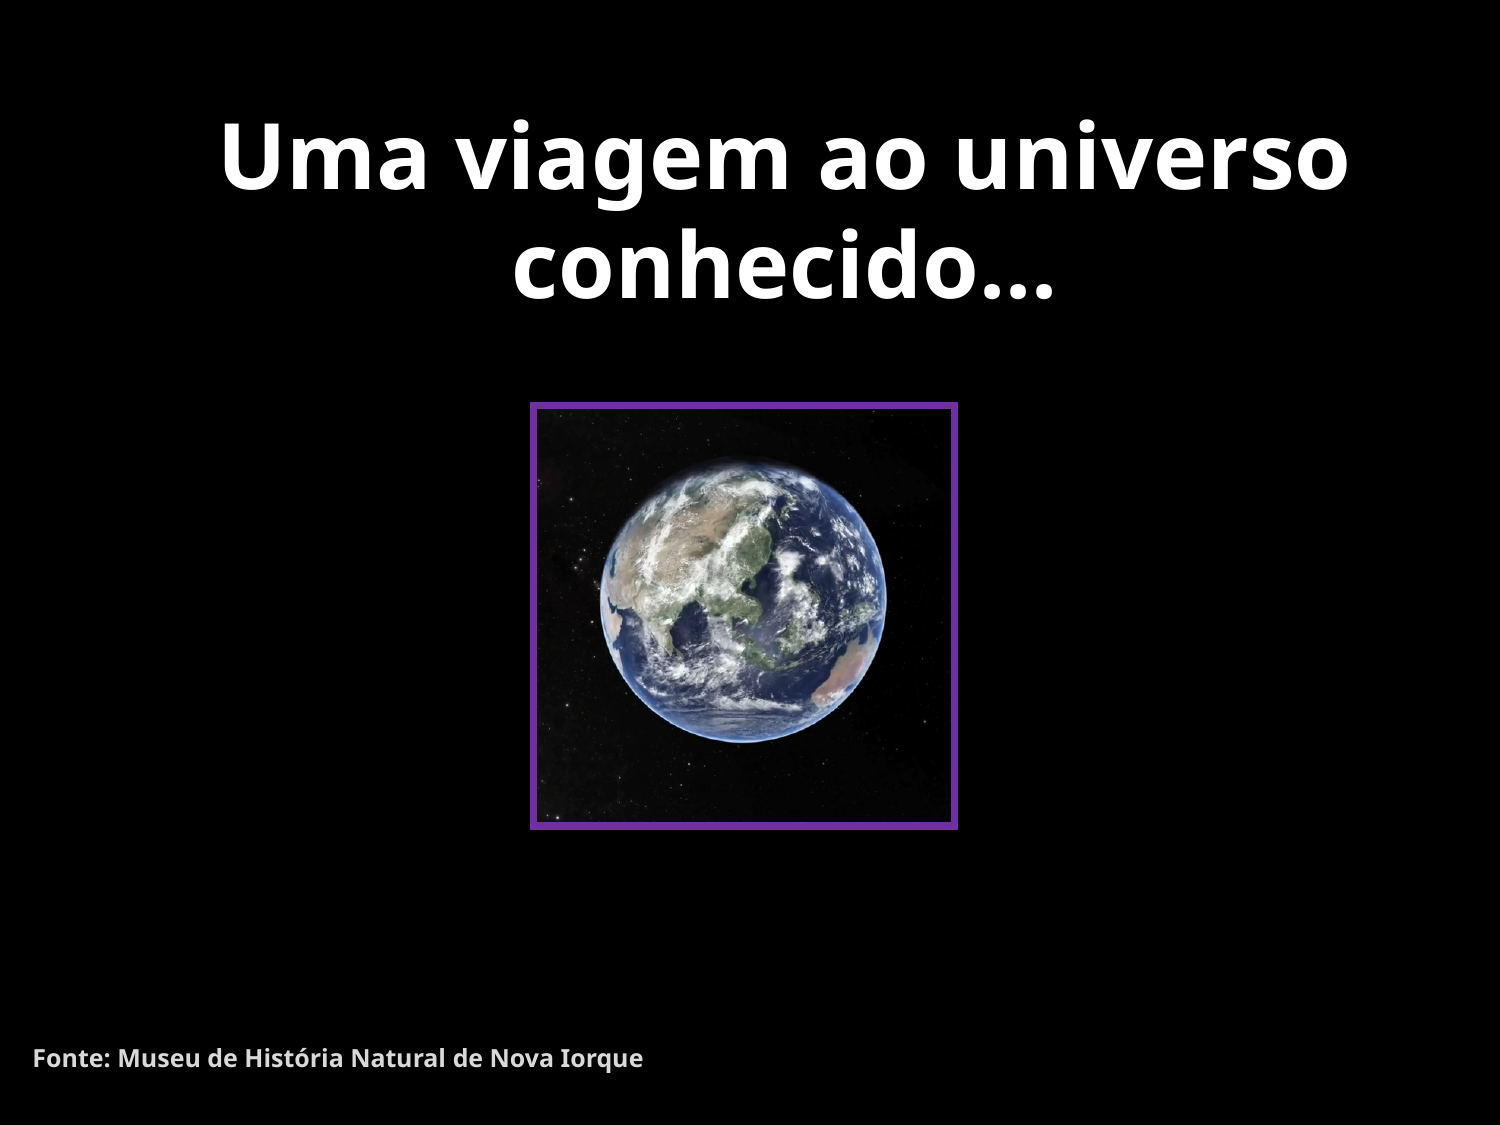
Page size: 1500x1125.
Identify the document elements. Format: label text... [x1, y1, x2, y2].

text_box Fonte: Museu de História Natural de Nova Iorque [17, 1035, 1400, 1080]
text_box Uma viagem ao universo conhecido... [147, 113, 1423, 302]
picture [537, 408, 951, 823]
title [111, 266, 1388, 455]
